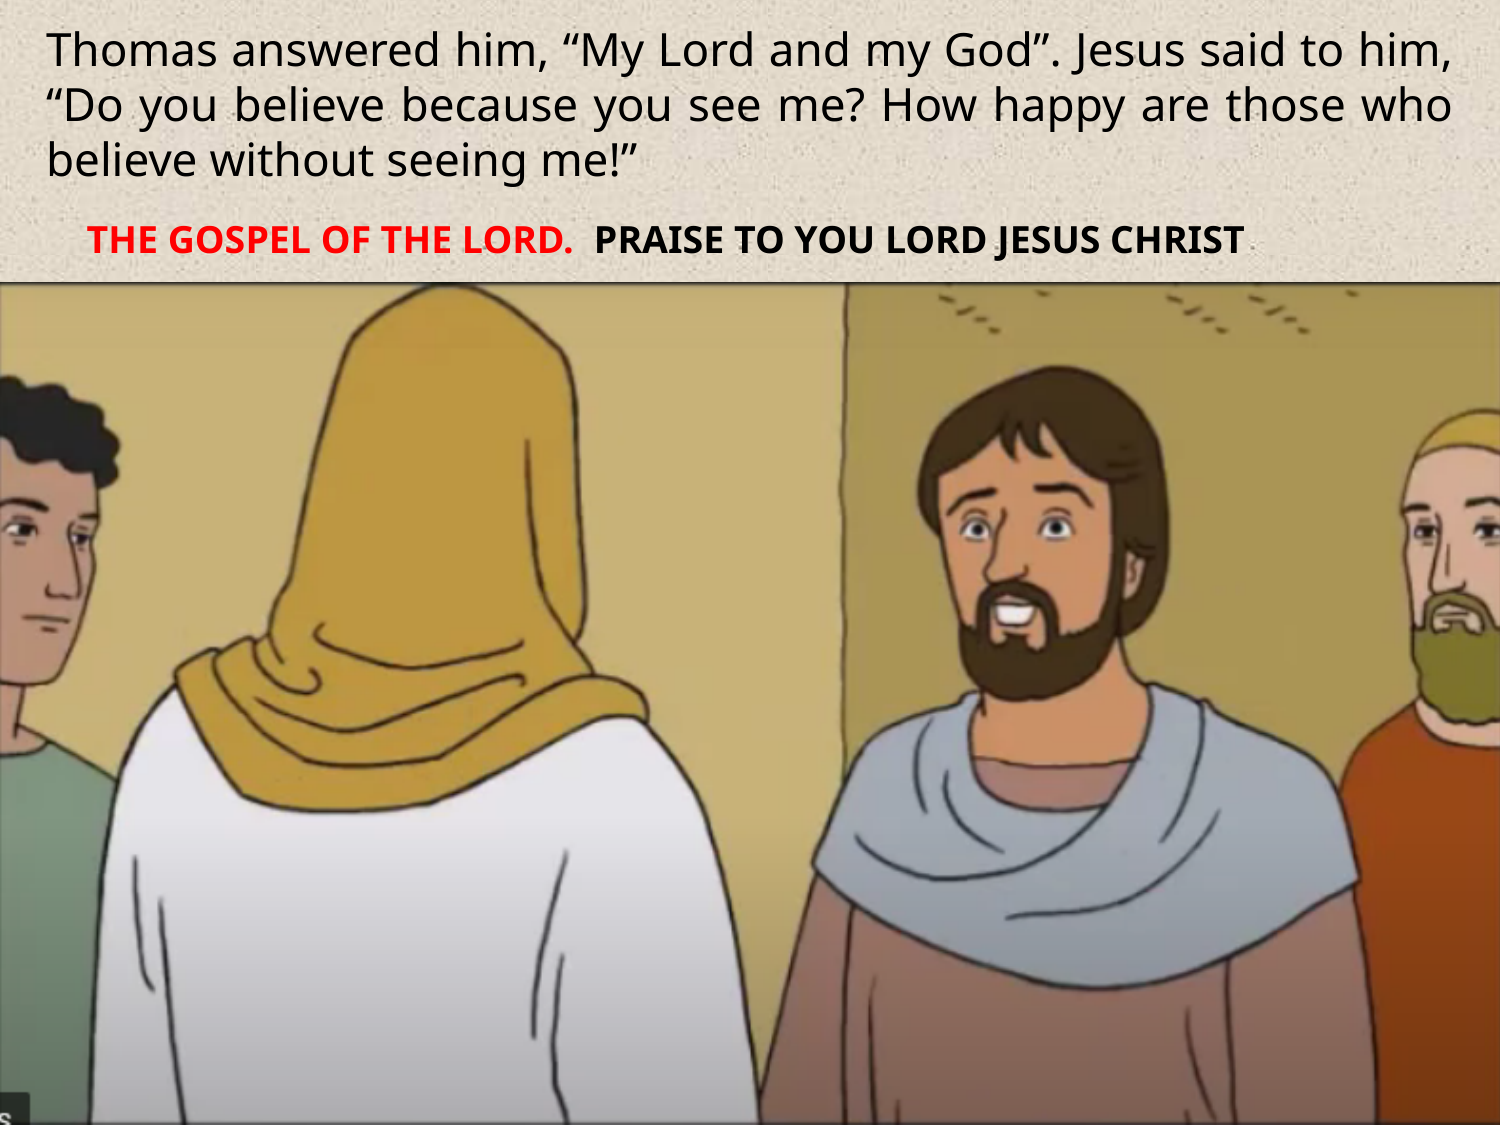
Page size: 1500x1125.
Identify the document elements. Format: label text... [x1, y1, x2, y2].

picture [0, 0, 1500, 1125]
text_box Thomas answered him, “My Lord and my God”. Jesus said to him, “Do you believe because you see me? How happy are those who believe without seeing me!” [31, 12, 1469, 193]
text_box THE GOSPEL OF THE LORD. PRAISE TO YOU LORD JESUS CHRIST [71, 208, 1500, 269]
